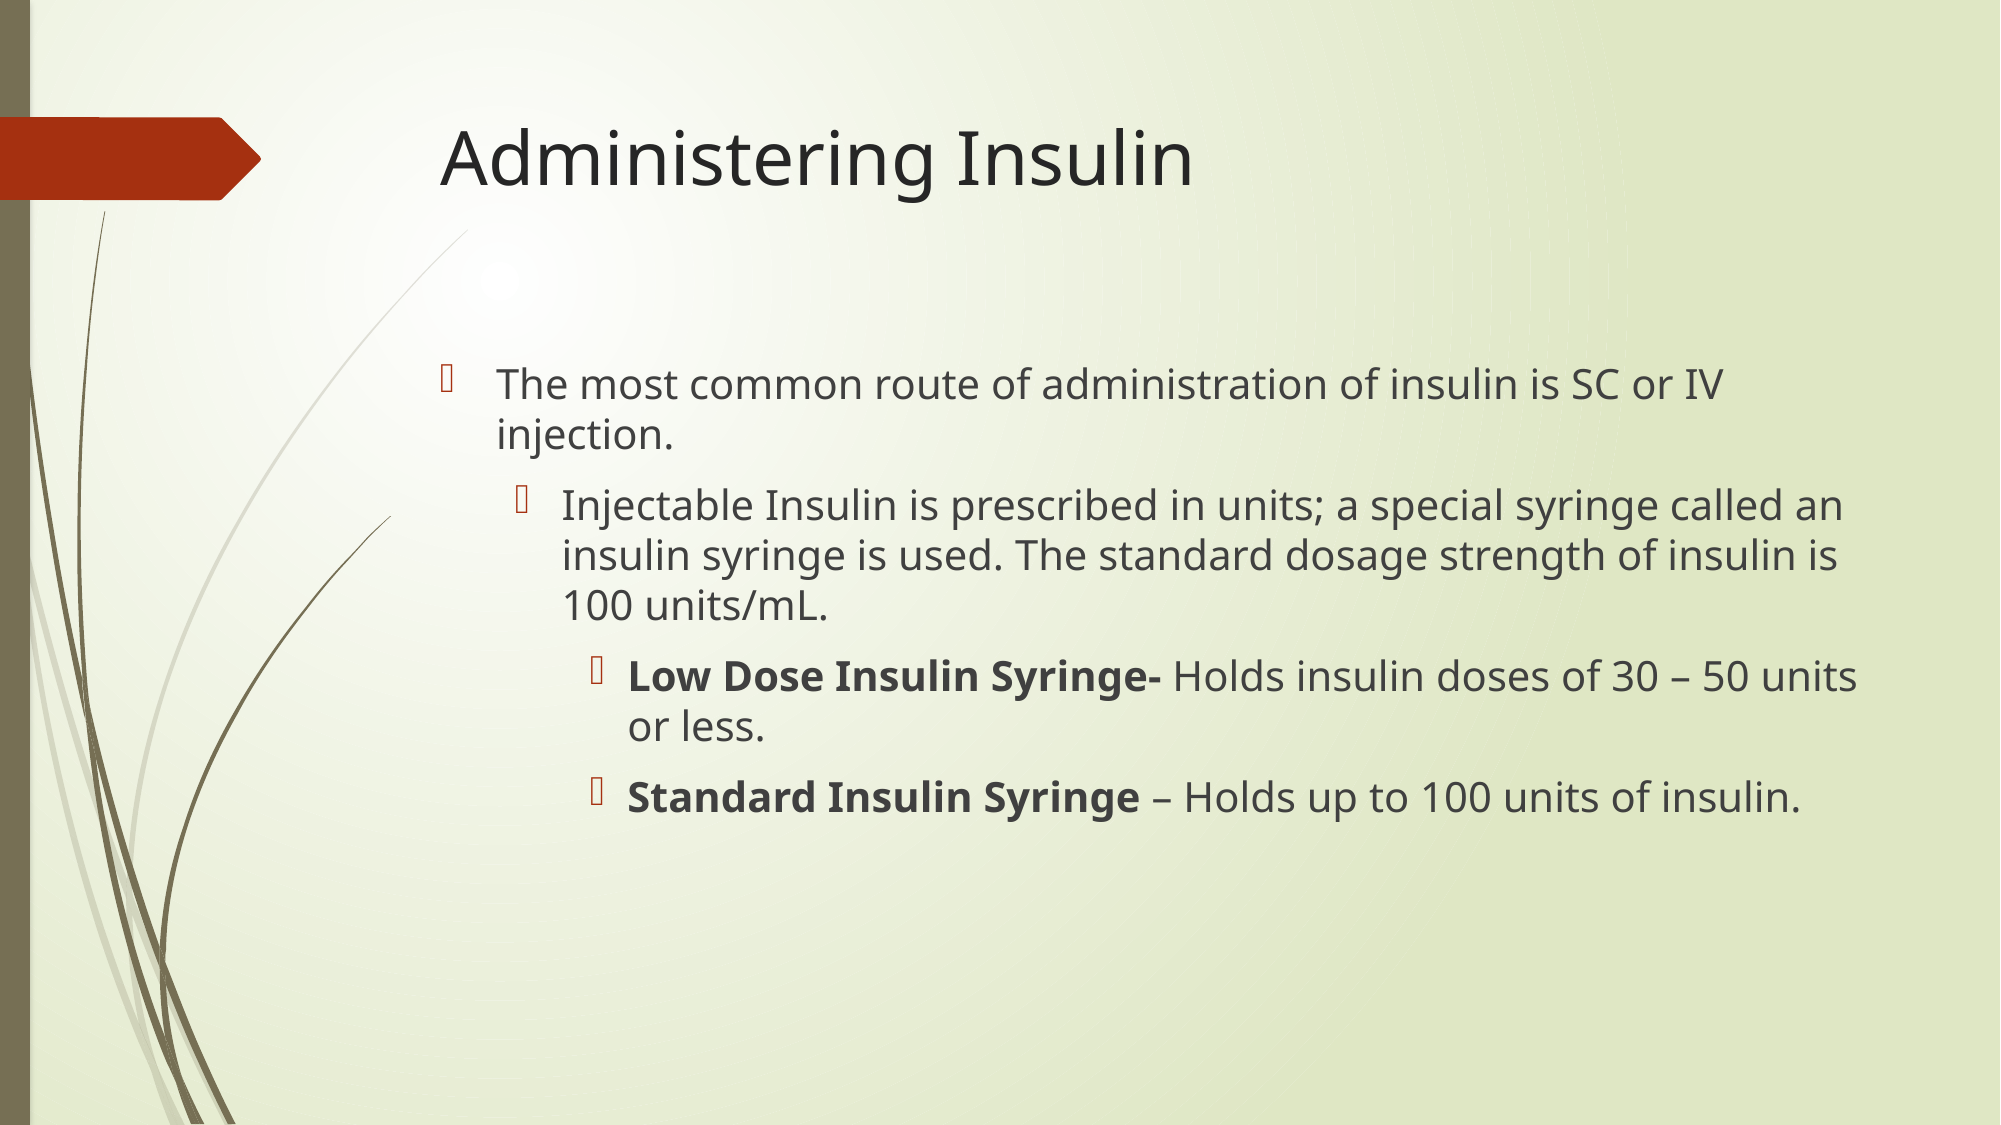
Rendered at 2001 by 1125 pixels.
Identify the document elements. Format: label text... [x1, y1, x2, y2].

title Administering Insulin [425, 102, 1888, 313]
list The most common route of administration of insulin is SC or IV injection. Injectable Insulin is prescribed in units; a special syringe called an insulin syringe is used. The standard dosage strength of insulin is 100 units/mL. Low Dose Insulin Syringe- Holds insulin doses of 30 – 50 units or less. Standard Insulin Syringe – Holds up to 100 units of insulin. [424, 350, 1888, 970]
